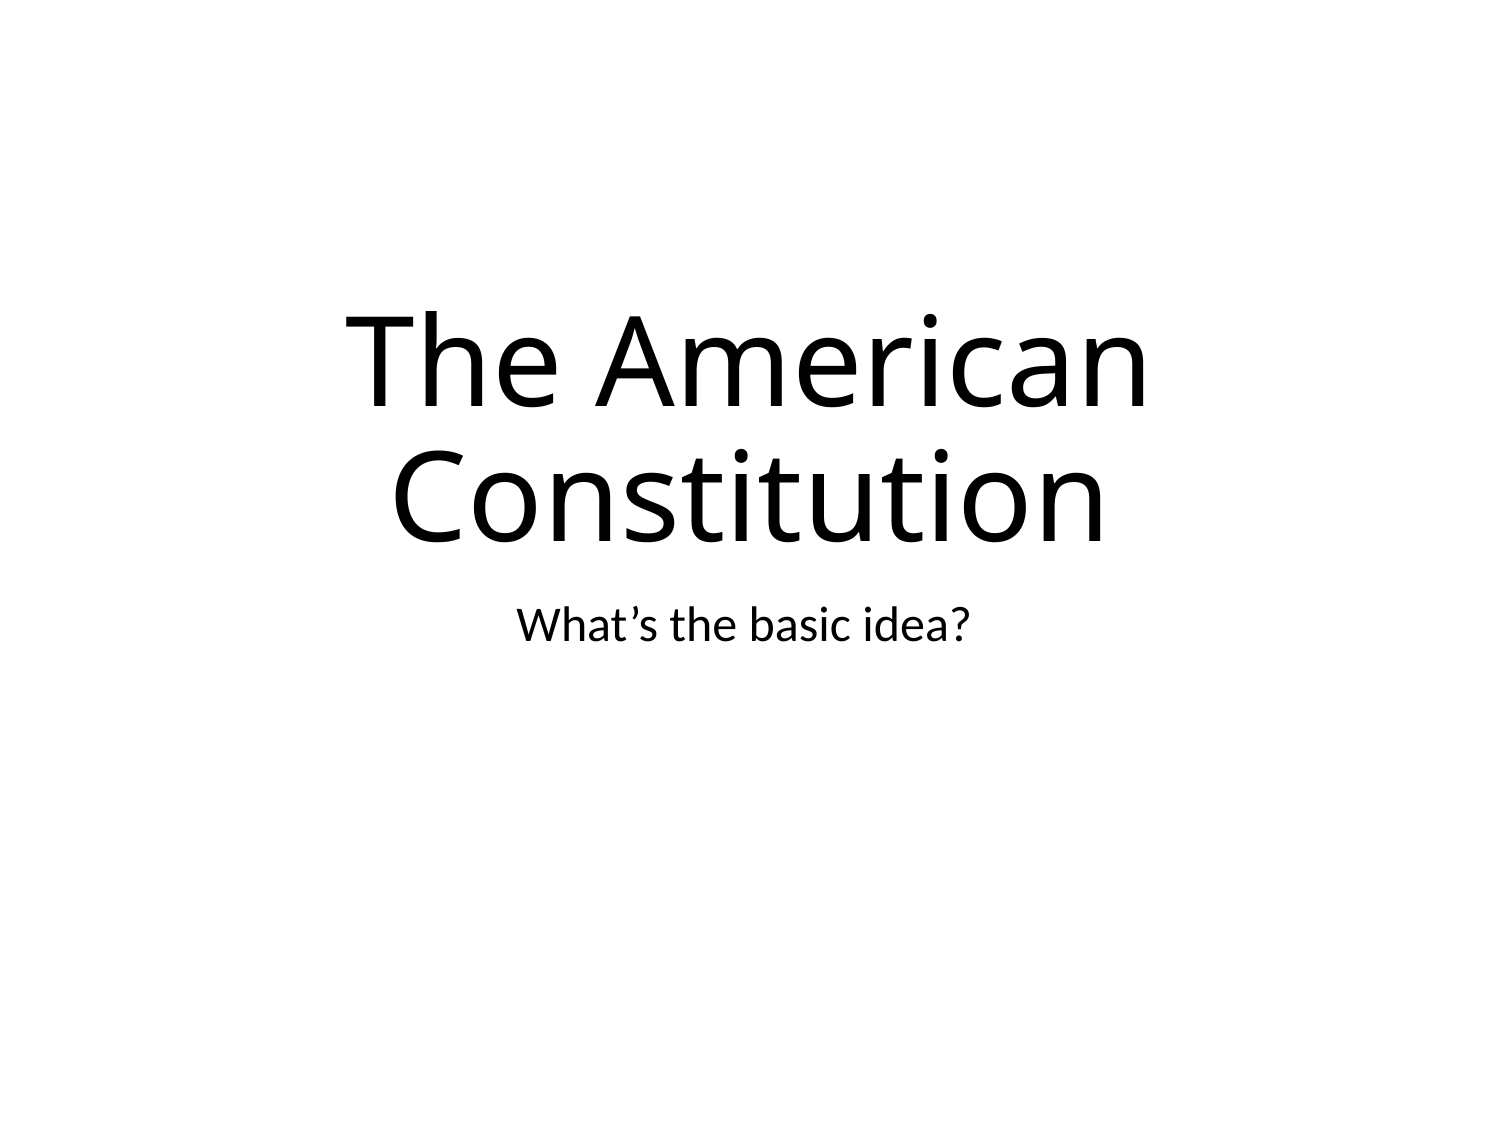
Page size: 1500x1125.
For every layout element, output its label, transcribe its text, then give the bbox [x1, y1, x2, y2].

subtitle What’s the basic idea? [187, 590, 1313, 863]
title The American Constitution [112, 184, 1388, 576]
